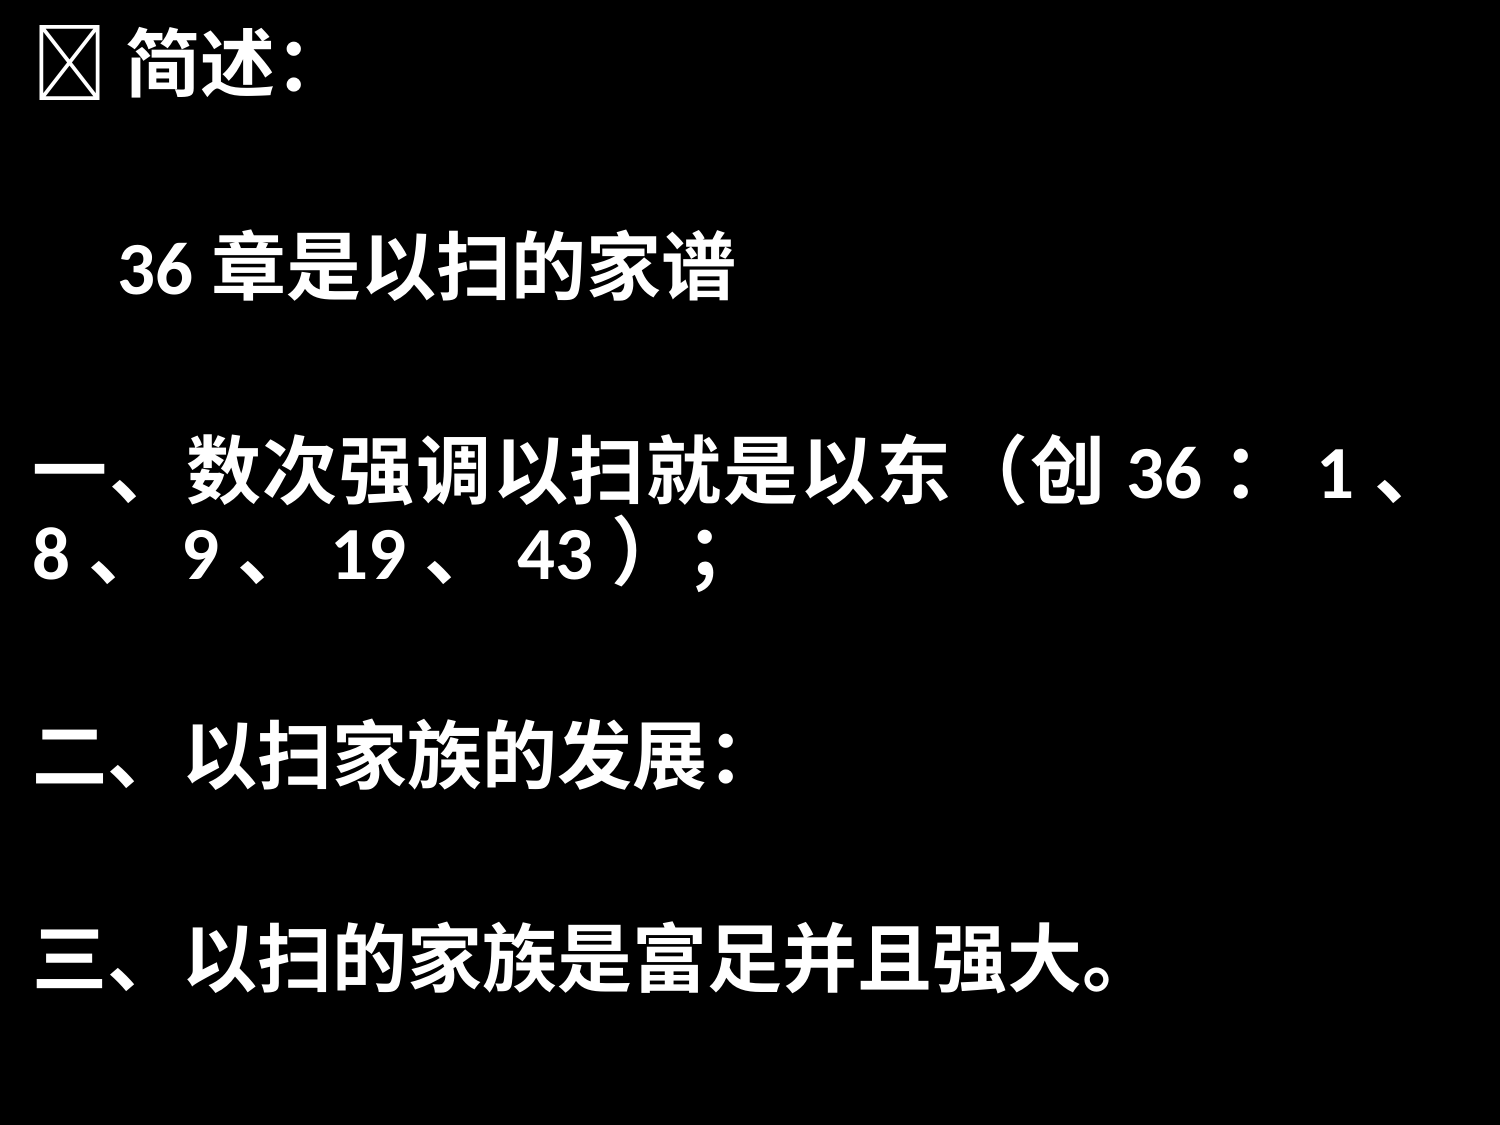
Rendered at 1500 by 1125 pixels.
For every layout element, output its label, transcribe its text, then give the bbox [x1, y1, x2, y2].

list 简述： 36章是以扫的家谱 一、数次强调以扫就是以东（创36：1、8、9、19、43）； 二、以扫家族的发展： 三、以扫的家族是富足并且强大。 [17, 19, 1483, 1106]
